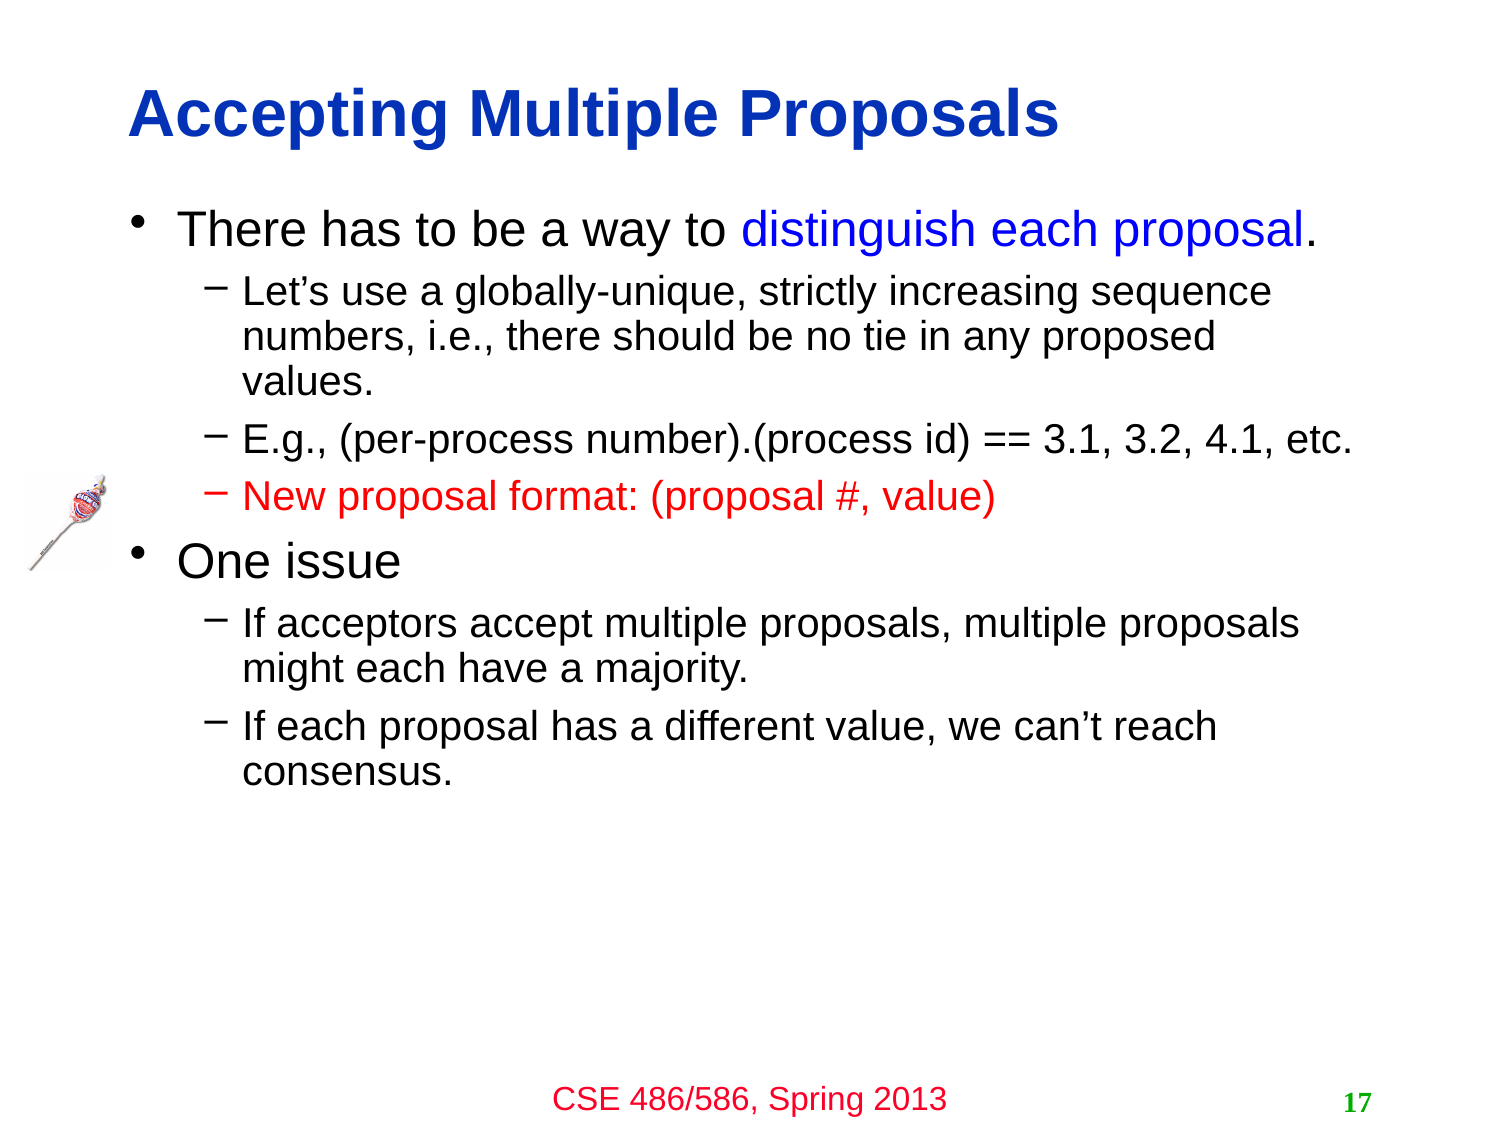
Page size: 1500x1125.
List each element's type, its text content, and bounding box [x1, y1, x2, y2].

slide_number 17 [1074, 1076, 1388, 1125]
title Accepting Multiple Proposals [112, 53, 1310, 176]
picture [24, 474, 111, 572]
list There has to be a way to distinguish each proposal. Let’s use a globally-unique, strictly increasing sequence numbers, i.e., there should be no tie in any proposed values. E.g., (per-process number).(process id) == 3.1, 3.2, 4.1, etc. New proposal format: (proposal #, value) One issue If acceptors accept multiple proposals, multiple proposals might each have a majority. If each proposal has a different value, we can’t reach consensus. [114, 195, 1376, 1005]
